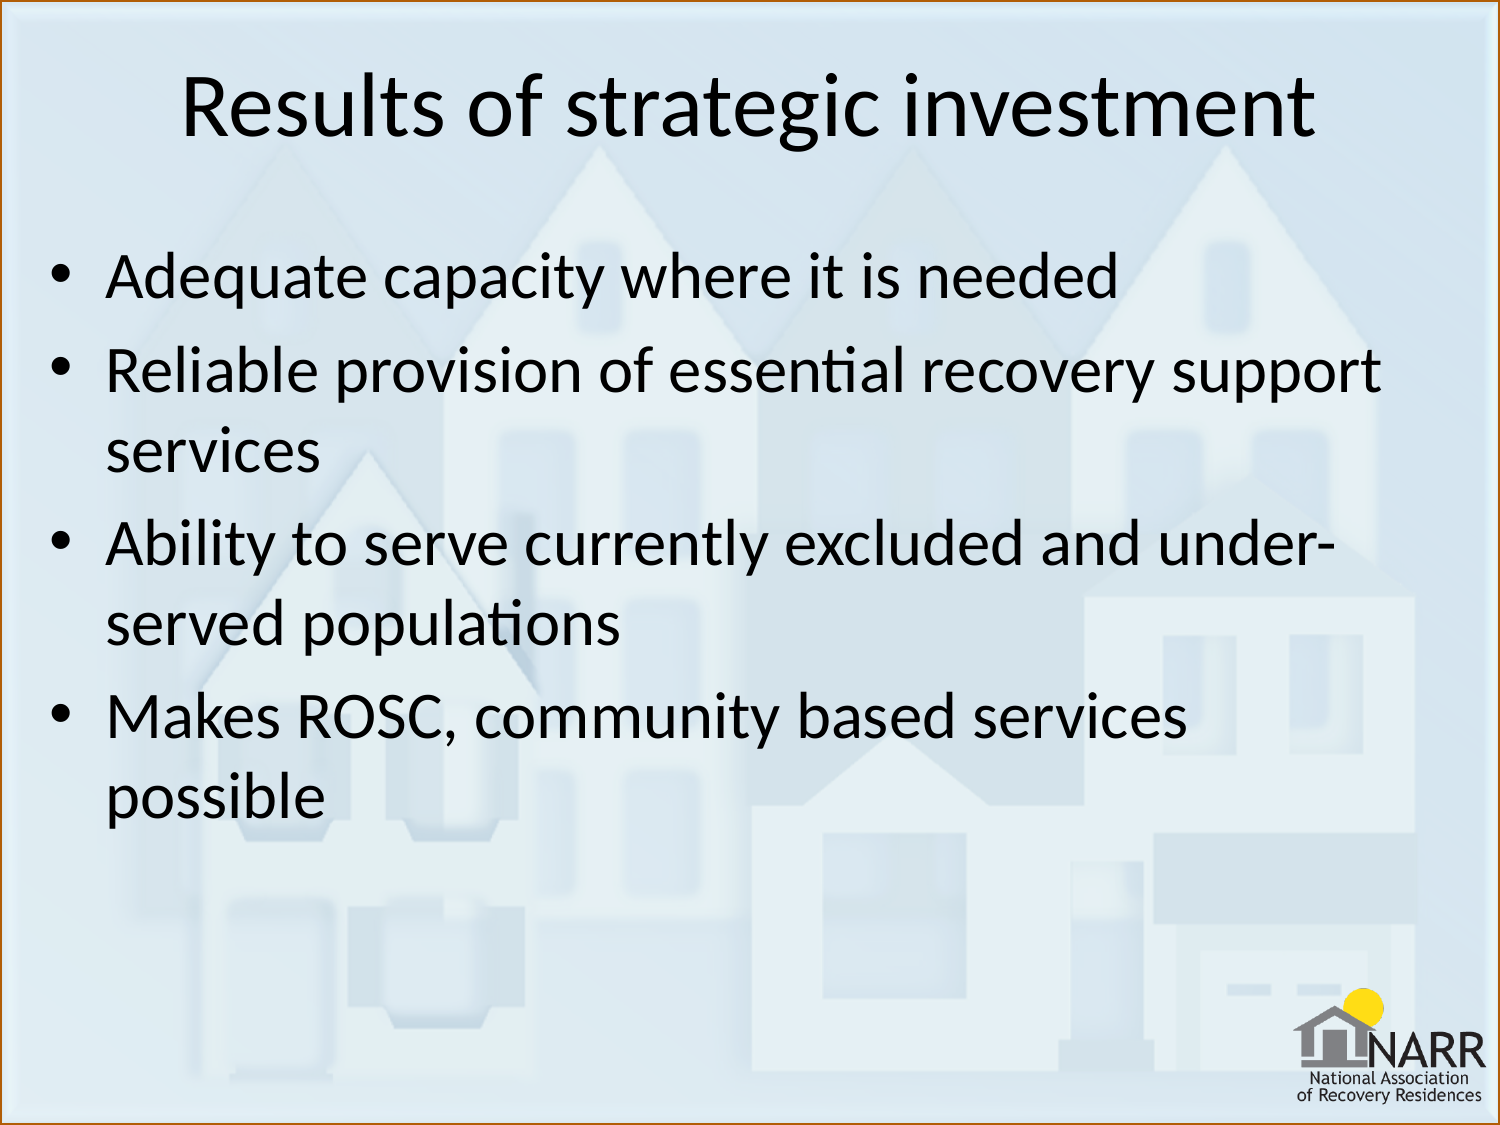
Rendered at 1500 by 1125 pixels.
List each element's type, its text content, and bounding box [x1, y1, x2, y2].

title Results of strategic investment [48, 37, 1452, 188]
picture [1289, 984, 1489, 1108]
list Adequate capacity where it is needed Reliable provision of essential recovery support services Ability to serve currently excluded and under-served populations Makes ROSC, community based services possible [34, 224, 1419, 900]
